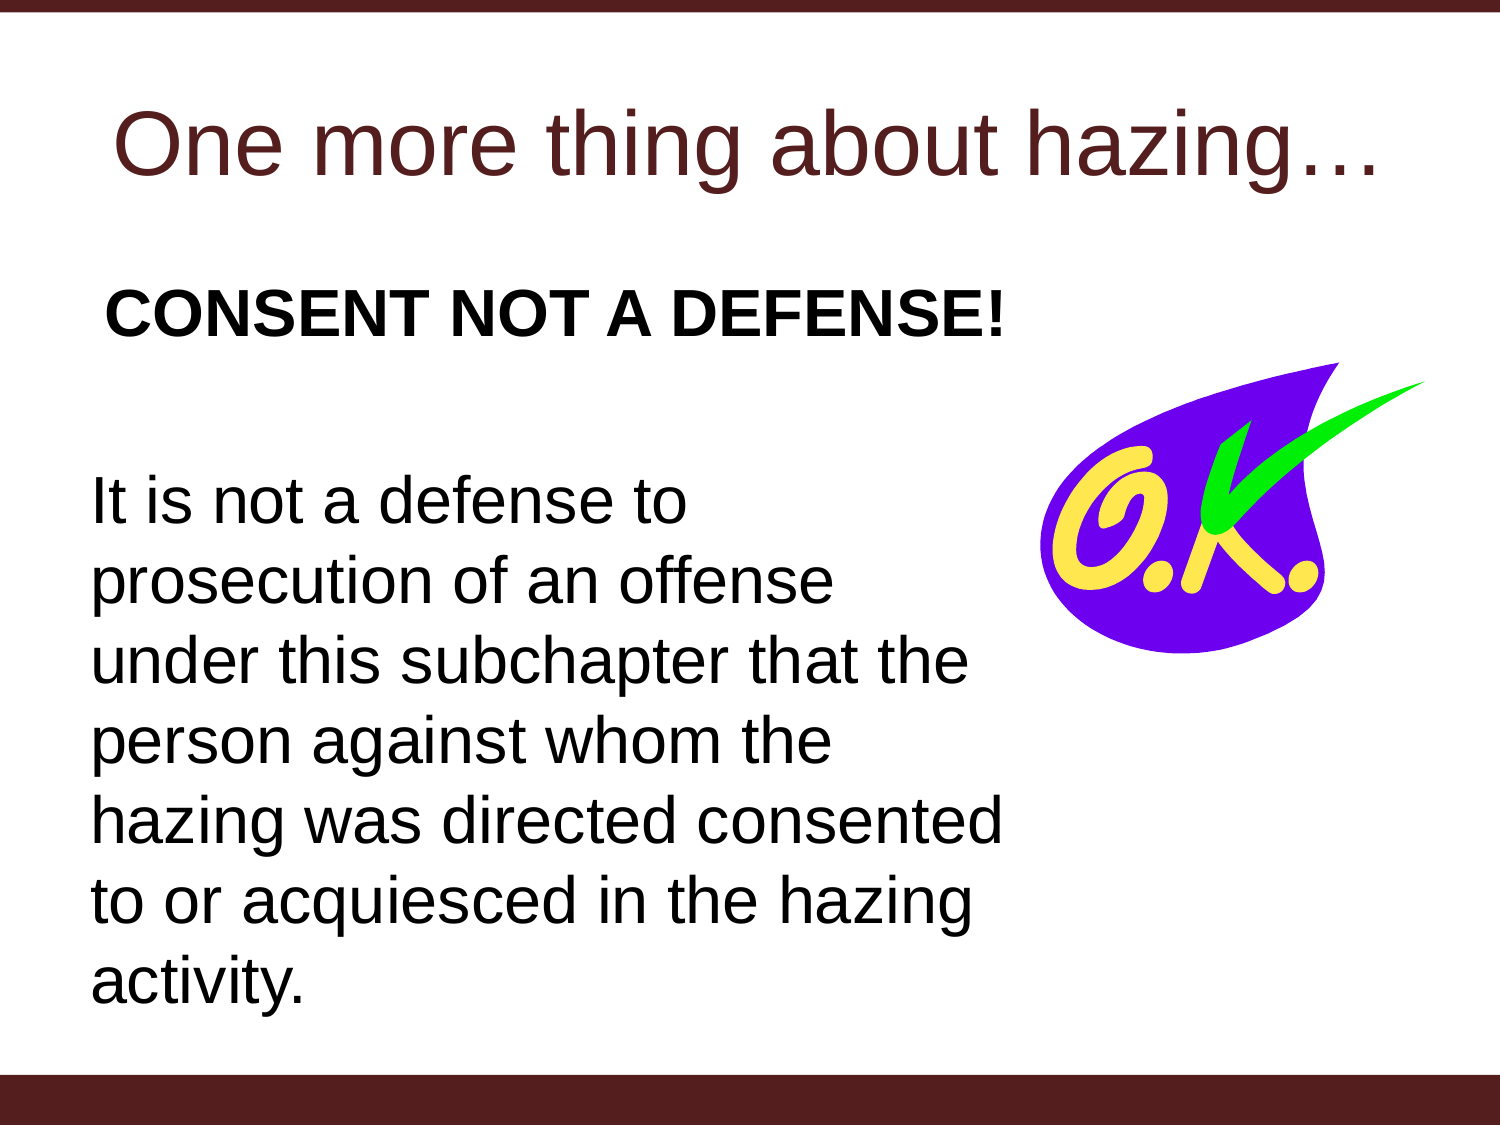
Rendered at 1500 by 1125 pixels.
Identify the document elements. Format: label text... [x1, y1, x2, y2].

picture [1037, 362, 1426, 657]
list CONSENT NOT A DEFENSE! It is not a defense to prosecution of an offense under this subchapter that the person against whom the hazing was directed consented to or acquiesced in the hazing activity. [74, 262, 1038, 1038]
title One more thing about hazing… [74, 44, 1426, 233]
